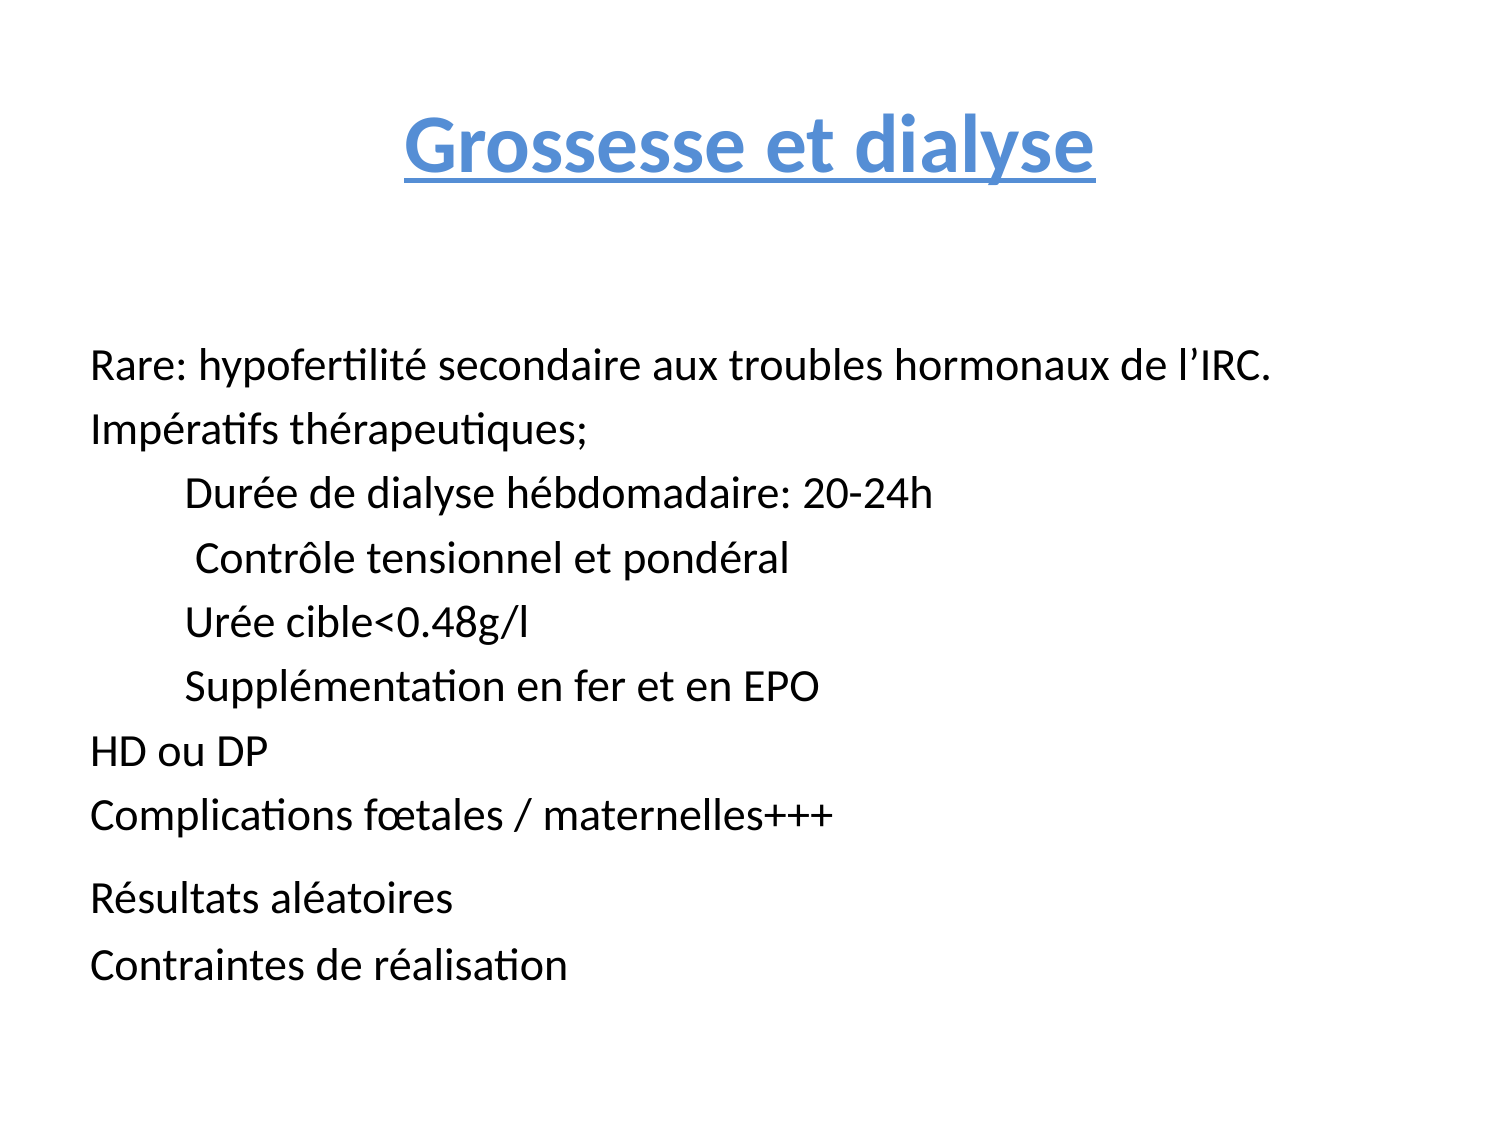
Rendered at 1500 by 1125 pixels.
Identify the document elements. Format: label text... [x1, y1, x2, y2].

list Rare: hypofertilité secondaire aux troubles hormonaux de l’IRC. Impératifs thérapeutiques; Durée de dialyse hébdomadaire: 20-24h Contrôle tensionnel et pondéral Urée cible<0.48g/l Supplémentation en fer et en EPO HD ou DP Complications fœtales / maternelles+++ Résultats aléatoires Contraintes de réalisation [75, 262, 1425, 1005]
title Grossesse et dialyse [75, 45, 1425, 233]
